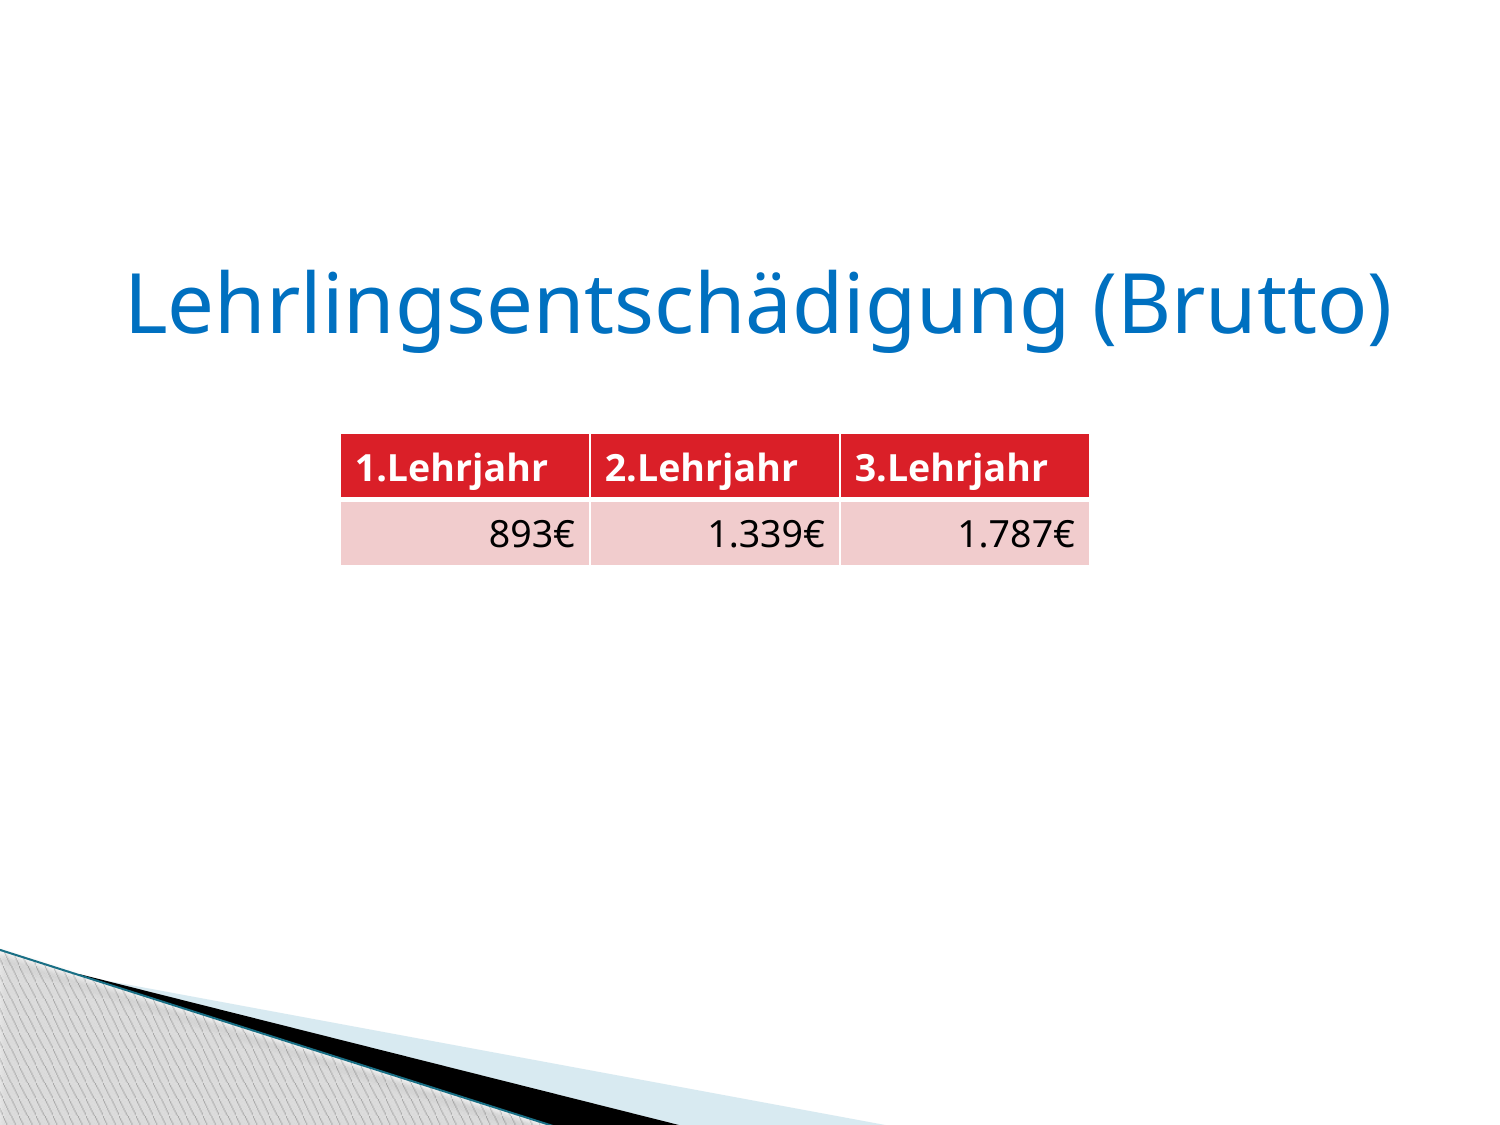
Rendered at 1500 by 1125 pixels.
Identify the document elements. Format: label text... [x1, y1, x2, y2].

table_header 2.Lehrjahr [591, 434, 839, 497]
list Lehrlingsentschädigung (Brutto) [75, 243, 1425, 986]
table_header 3.Lehrjahr [841, 434, 1089, 497]
table_cell 1.787€ [841, 502, 1089, 565]
table_cell 1.339€ [591, 502, 839, 565]
table_cell 893€ [341, 502, 589, 565]
table_header 1.Lehrjahr [341, 434, 589, 497]
